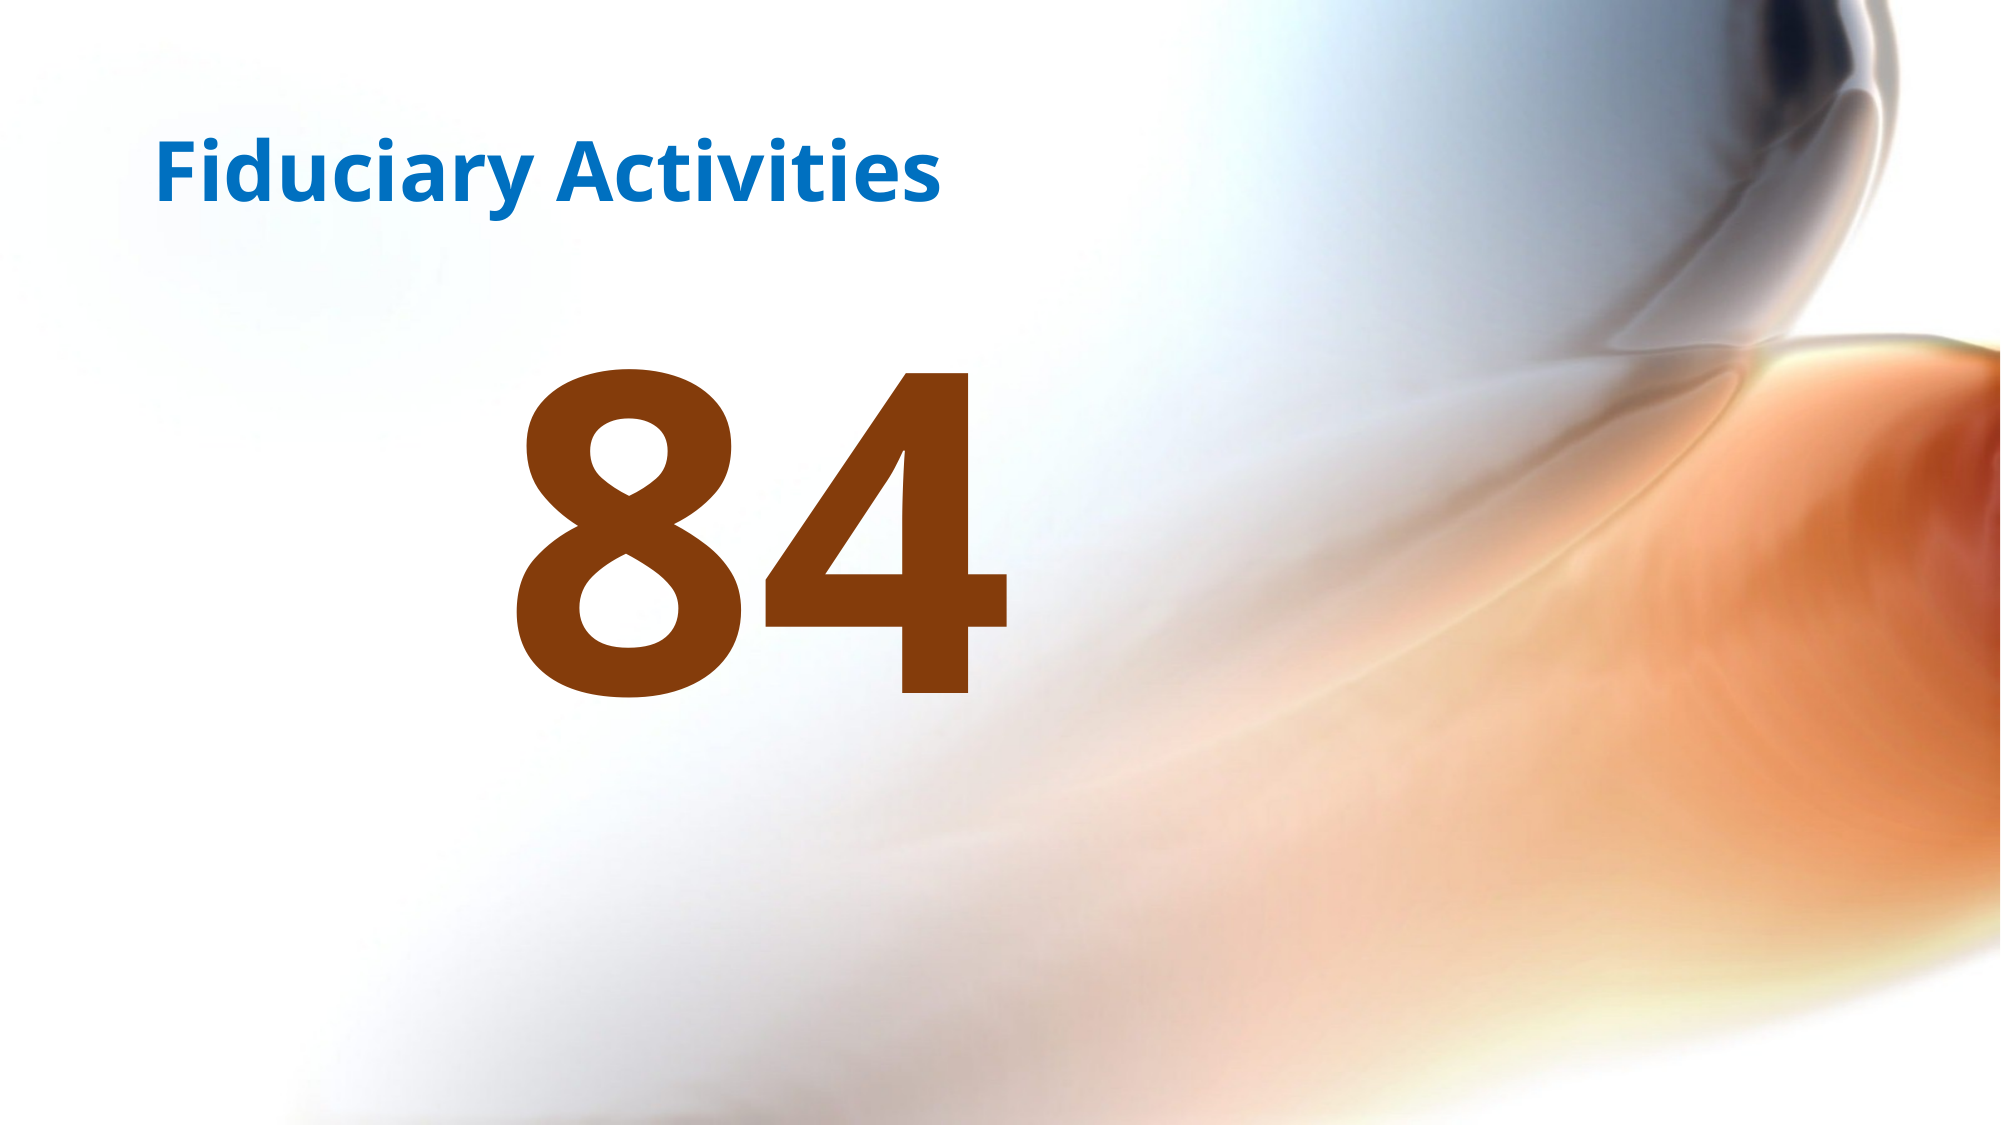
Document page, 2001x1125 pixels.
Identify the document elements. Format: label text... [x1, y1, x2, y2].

title Fiduciary Activities [137, 59, 1863, 278]
list 84 [137, 299, 1863, 1014]
picture [0, 0, 2001, 1125]
